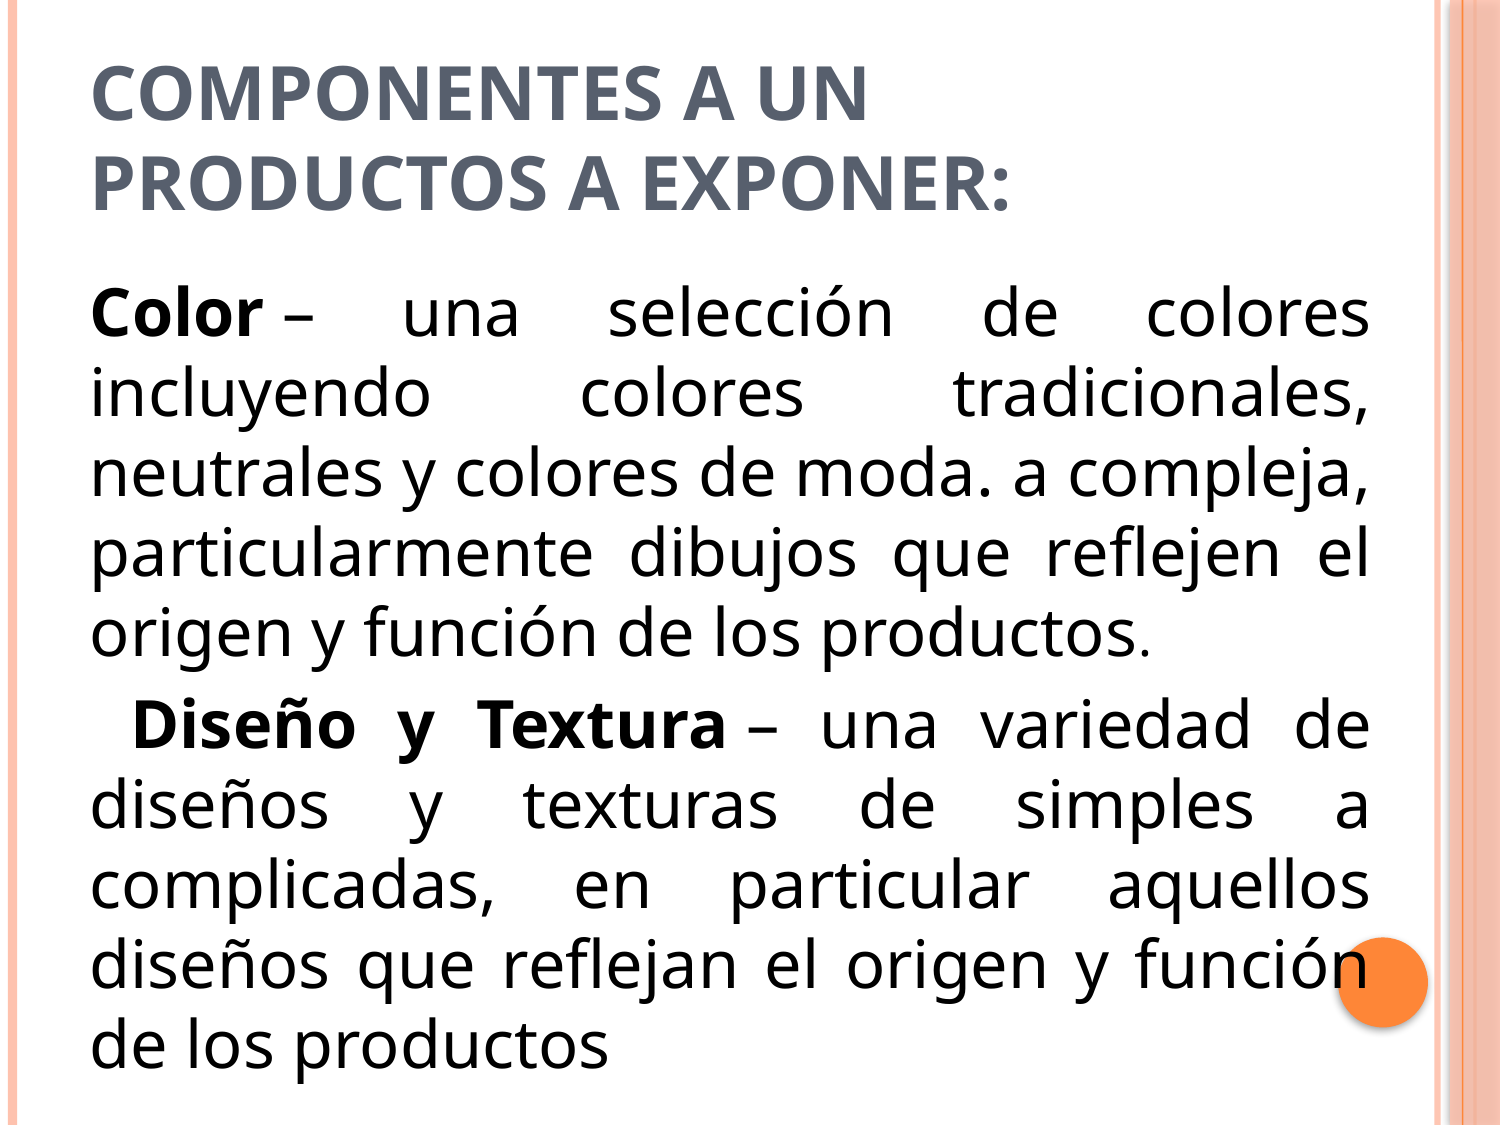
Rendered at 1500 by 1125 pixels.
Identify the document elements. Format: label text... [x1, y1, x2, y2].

list Color – una selección de colores incluyendo colores tradicionales, neutrales y colores de moda. a compleja, particularmente dibujos que reflejen el origen y función de los productos. Diseño y Textura – una variedad de diseños y texturas de simples a complicadas, en particular aquellos diseños que reflejan el origen y función de los productos [75, 262, 1388, 1125]
title Componentes a un productos a exponer: [75, 45, 1300, 233]
